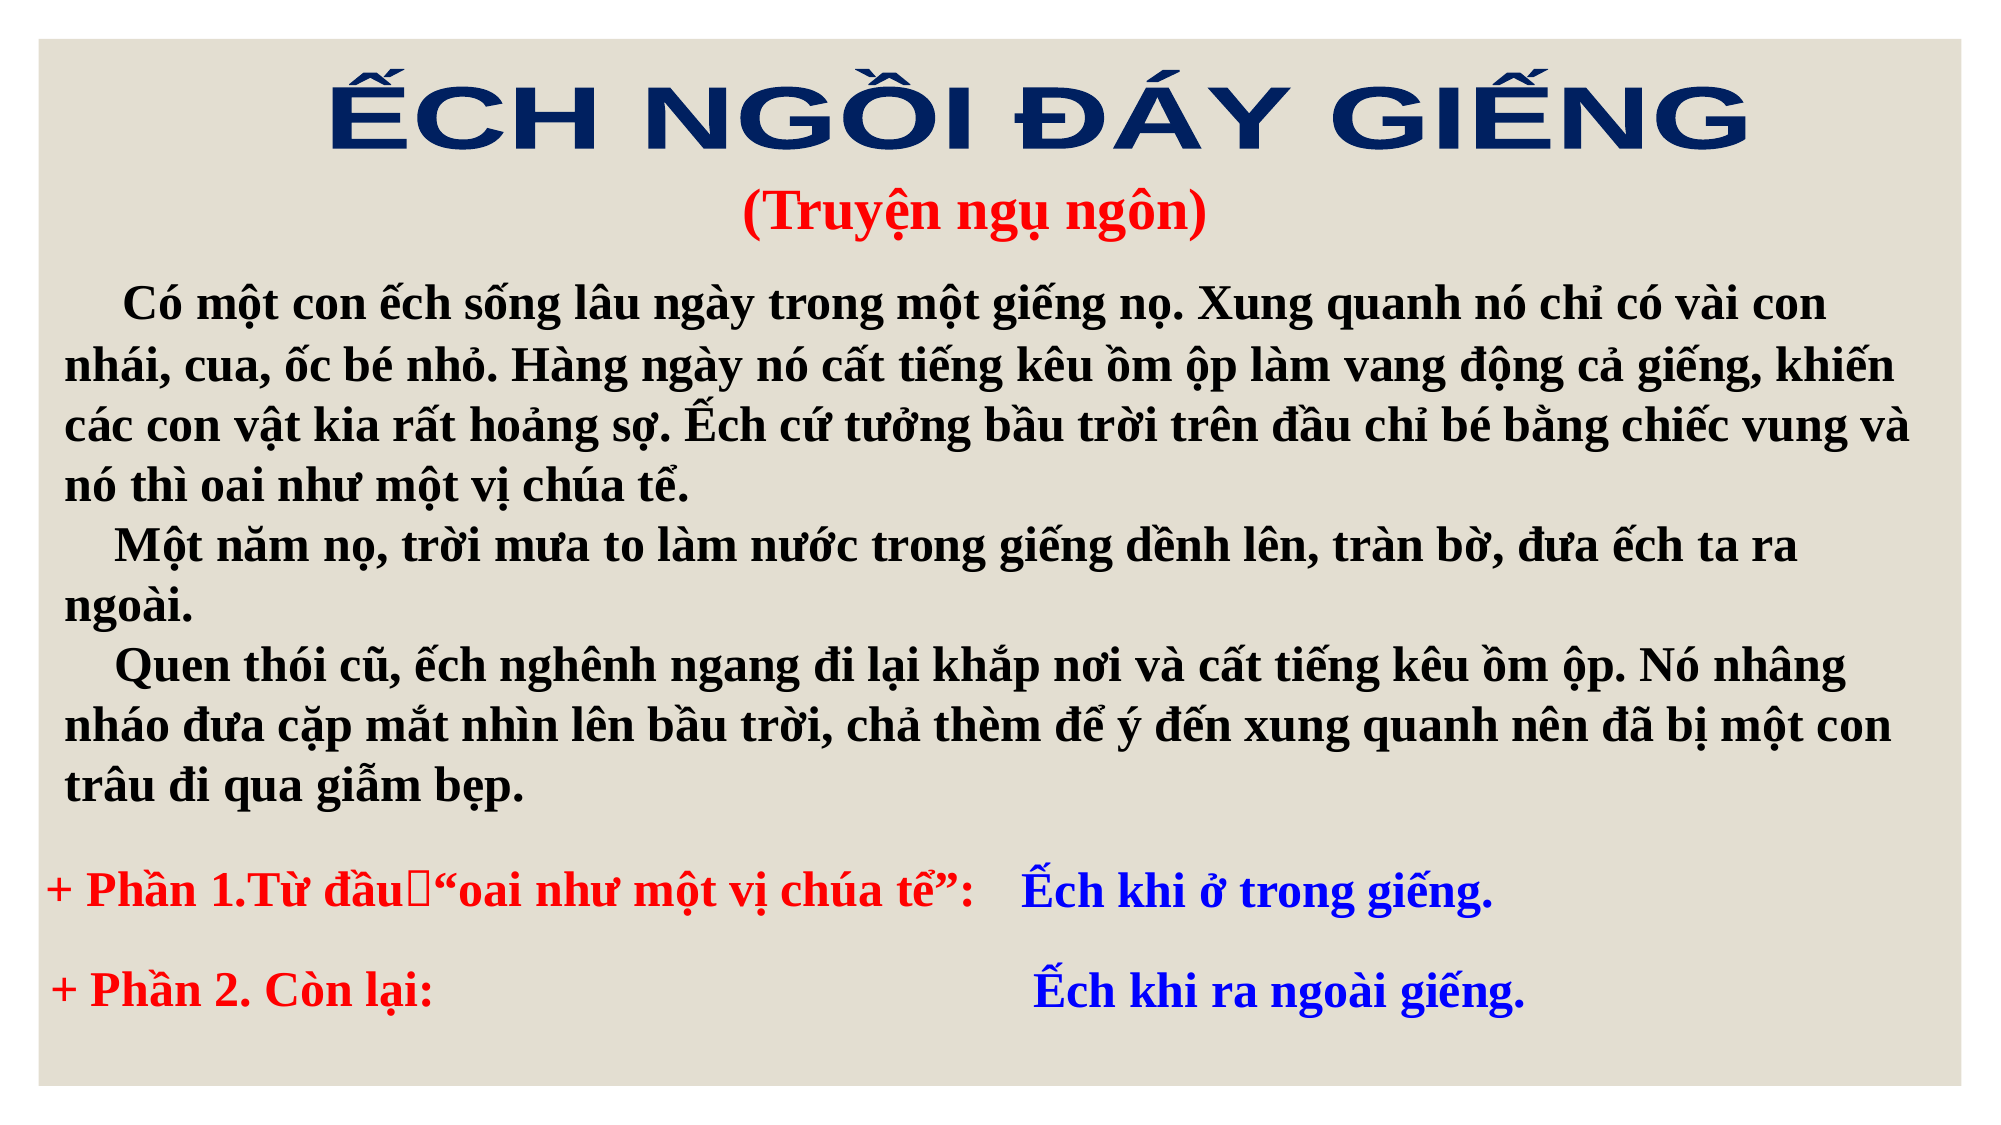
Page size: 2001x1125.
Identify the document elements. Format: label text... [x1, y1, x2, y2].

text_box + Phần 1.Từ đầu“oai như một vị chúa tể”: [30, 849, 992, 924]
text_box + Phần 2. Còn lại: [35, 949, 451, 1024]
text_box Có một con ếch sống lâu ngày trong một giếng nọ. Xung quanh nó chỉ có vài con nhái, cua, ốc bé nhỏ. Hàng ngày nó cất tiếng kêu ồm ộp làm vang động cả giếng, khiến các con vật kia rất hoảng sợ. Ếch cứ tưởng bầu trời trên đầu chỉ bé bằng chiếc vung và nó thì oai như một vị chúa tể. Một năm nọ, trời mưa to làm nước trong giếng dềnh lên, tràn bờ, đưa ếch ta ra ngoài. Quen thói cũ, ếch nghênh ngang đi lại khắp nơi và cất tiếng kêu ồm ộp. Nó nhâng nháo đưa cặp mắt nhìn lên bầu trời, chả thèm để ý đến xung quanh nên đã bị một con trâu đi qua giẫm bẹp. [50, 253, 1950, 819]
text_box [332, 69, 1746, 250]
text_box Ếch khi ở trong giếng. [1006, 849, 2000, 970]
text_box Ếch khi ra ngoài giếng. [1018, 949, 1593, 1070]
